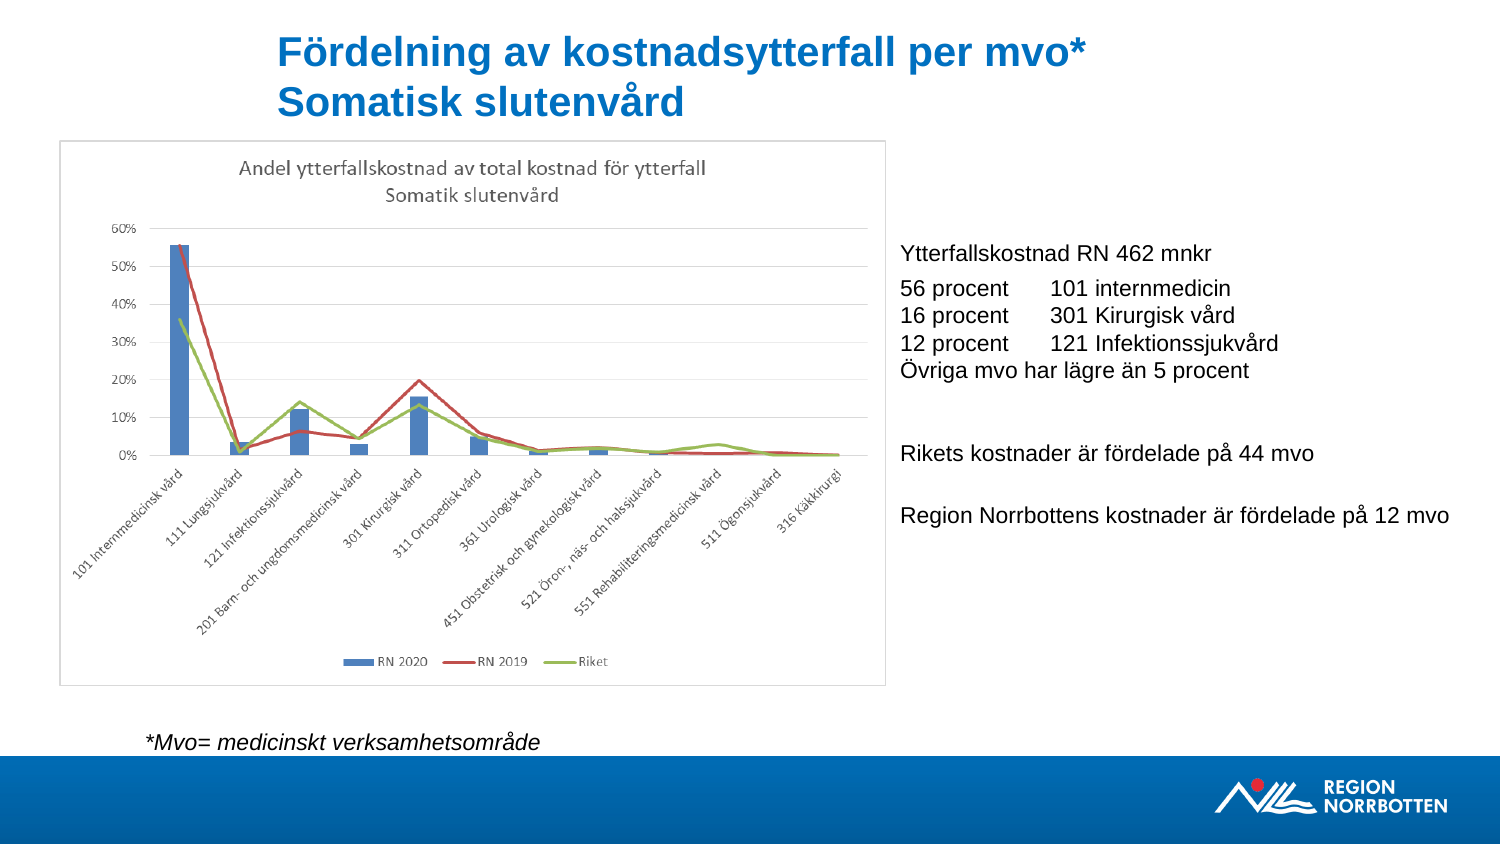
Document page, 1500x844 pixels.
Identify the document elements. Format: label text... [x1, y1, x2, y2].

title Fördelning av kostnadsytterfall per mvo* Somatisk slutenvård [262, 42, 1243, 133]
text_box Ytterfallskostnad RN 462 mnkr 56 procent 101 internmedicin 16 procent 301 Kirurgisk vård 12 procent 121 Infektionssjukvård Övriga mvo har lägre än 5 procent Rikets kostnader är fördelade på 44 mvo Region Norrbottens kostnader är fördelade på 12 mvo [890, 231, 1487, 591]
text_box *Mvo= medicinskt verksamhetsområde [130, 720, 703, 763]
picture [59, 140, 886, 686]
picture [0, 756, 1500, 844]
